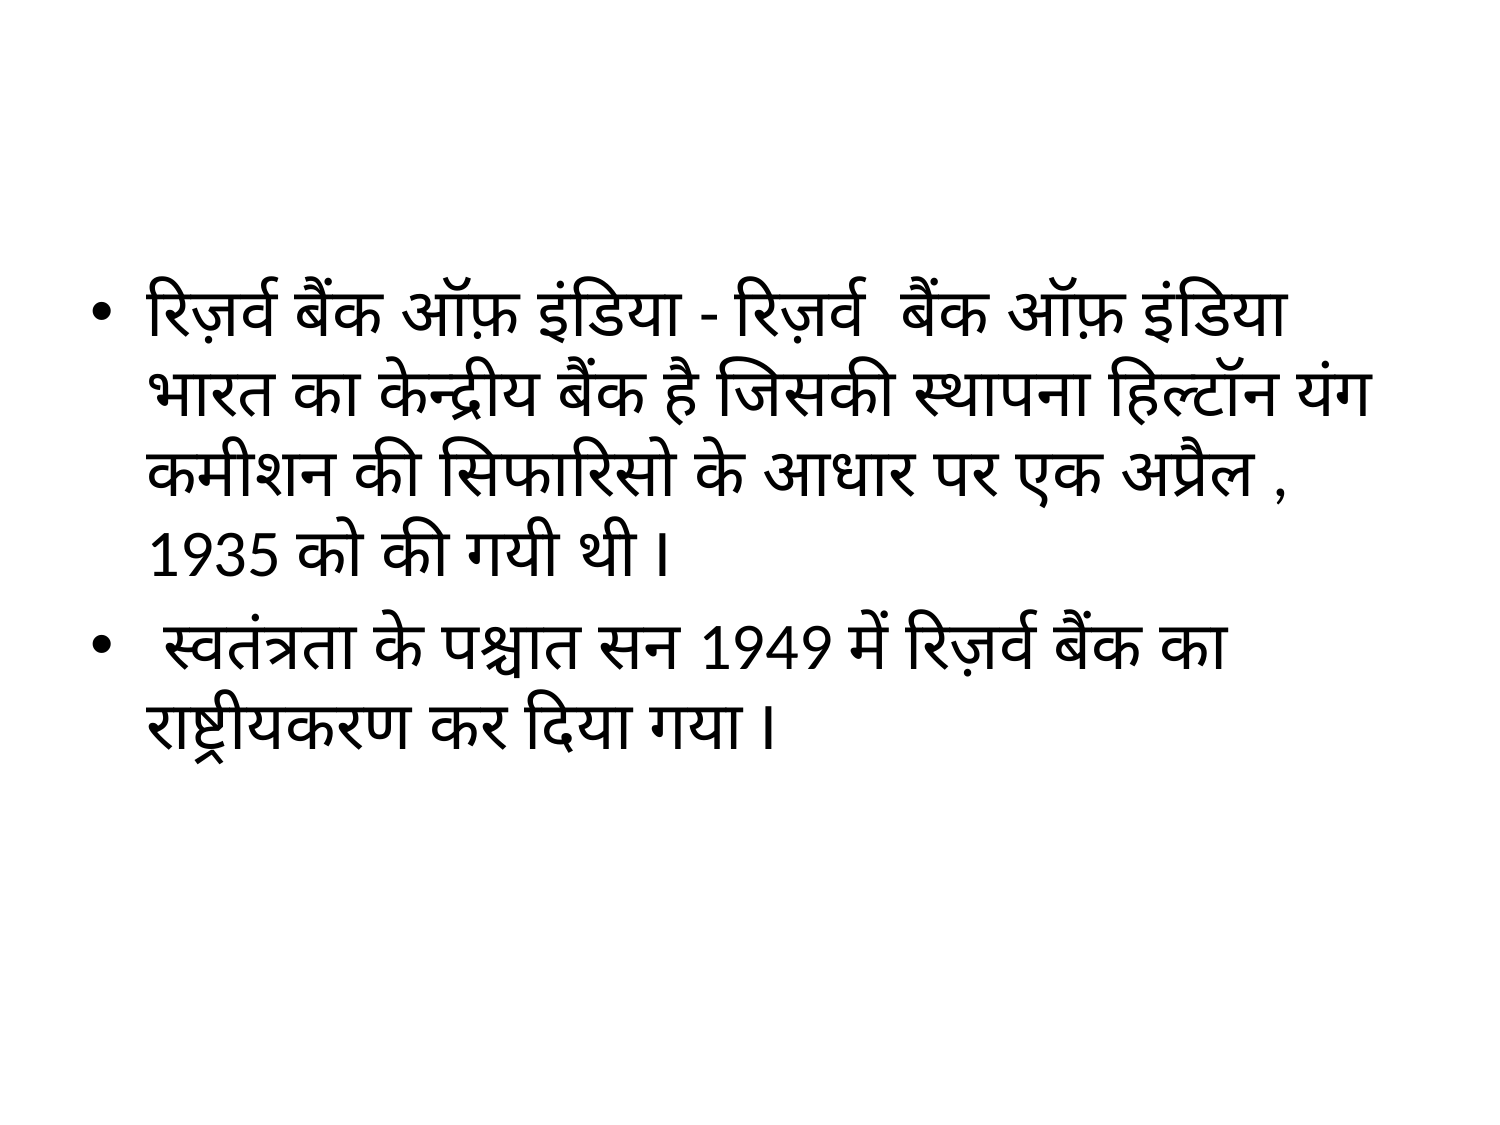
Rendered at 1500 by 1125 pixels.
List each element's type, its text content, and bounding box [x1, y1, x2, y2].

list रिज़र्व बैंक ऑफ़ इंडिया - रिज़र्व बैंक ऑफ़ इंडिया भारत का केन्द्रीय बैंक है जिसकी स्थापना हिल्टॉन यंग कमीशन की सिफारिसो के आधार पर एक अप्रैल , 1935 को की गयी थी I स्वतंत्रता के पश्चात सन 1949 में रिज़र्व बैंक का राष्ट्रीयकरण कर दिया गया I [75, 262, 1425, 1005]
